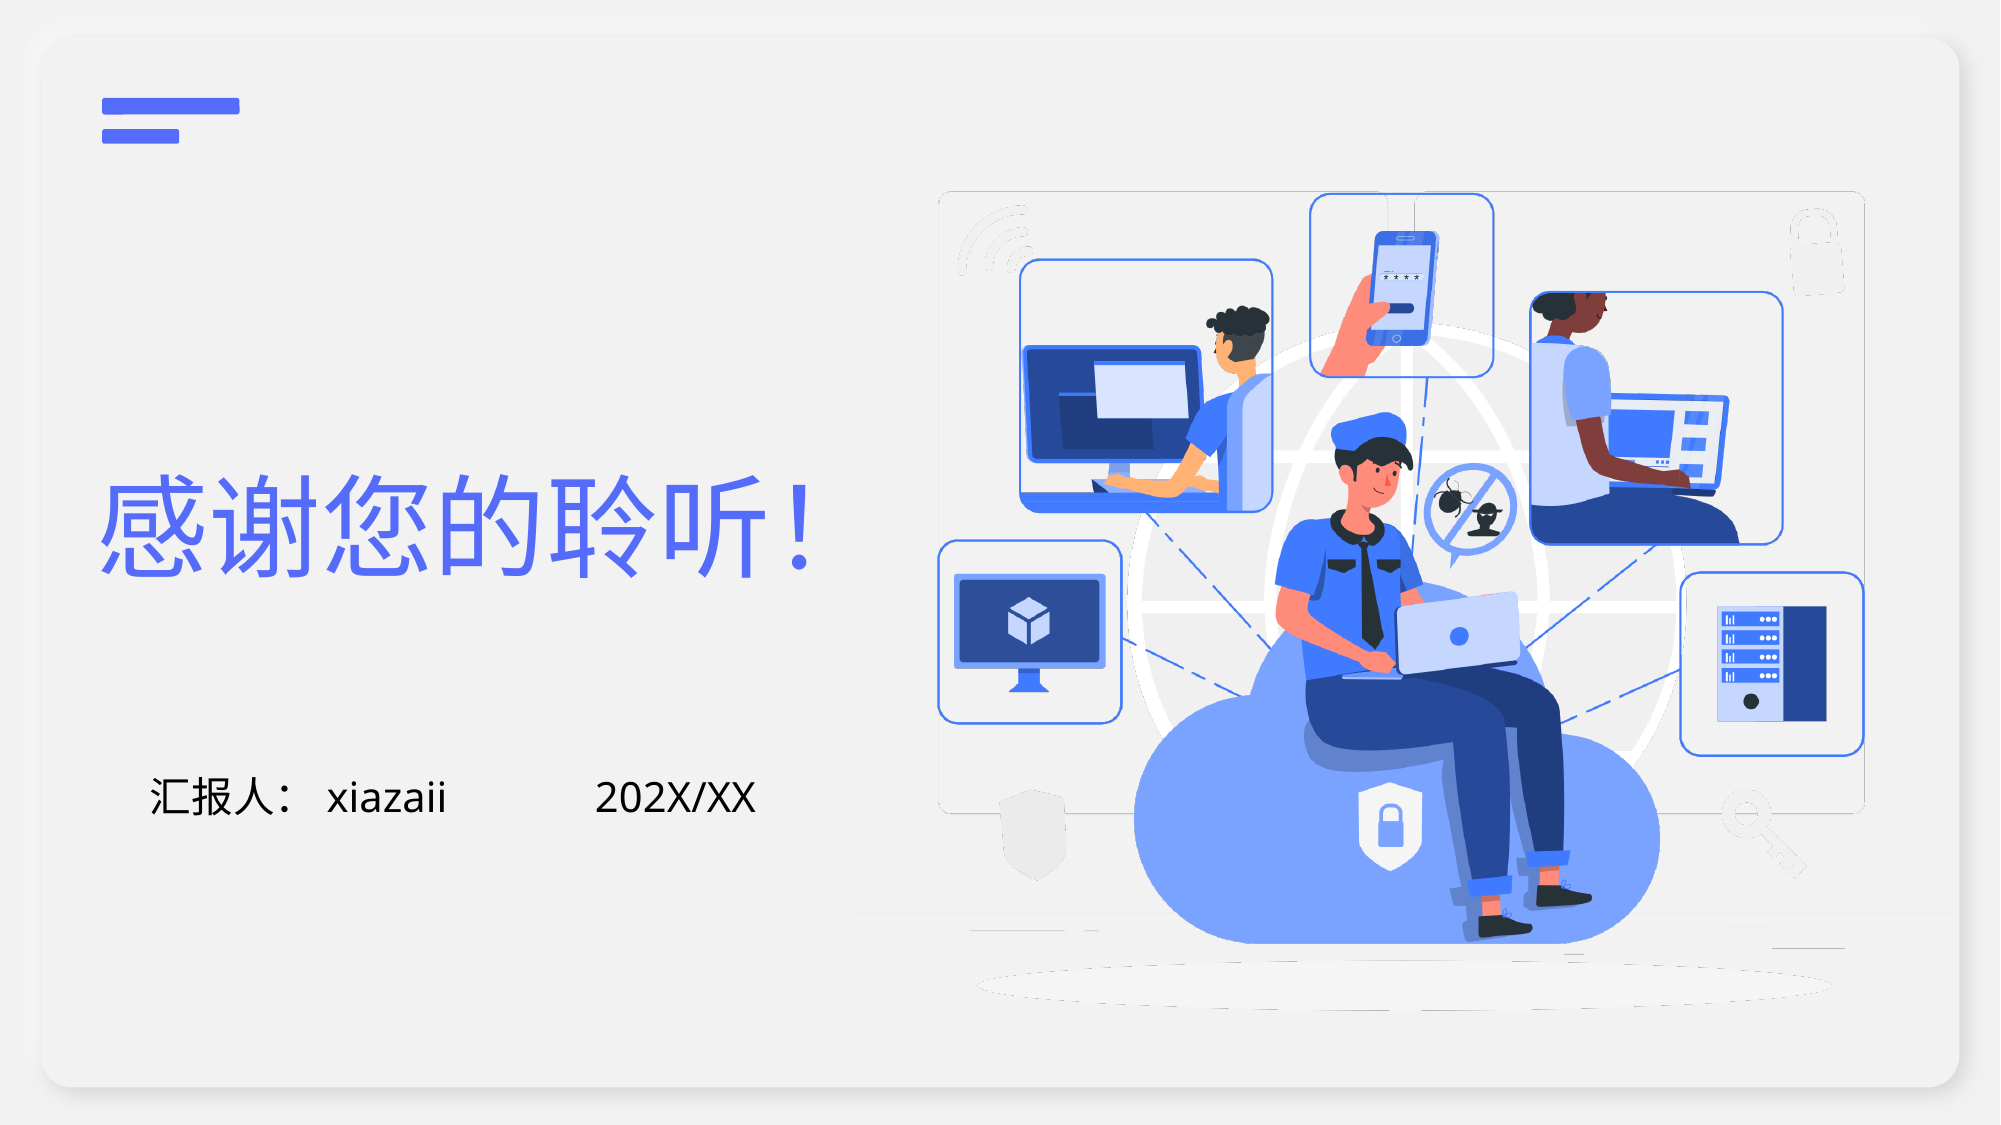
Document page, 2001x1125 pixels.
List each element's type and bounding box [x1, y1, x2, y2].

text_box [40, 37, 1960, 1088]
picture [854, 70, 1955, 1125]
